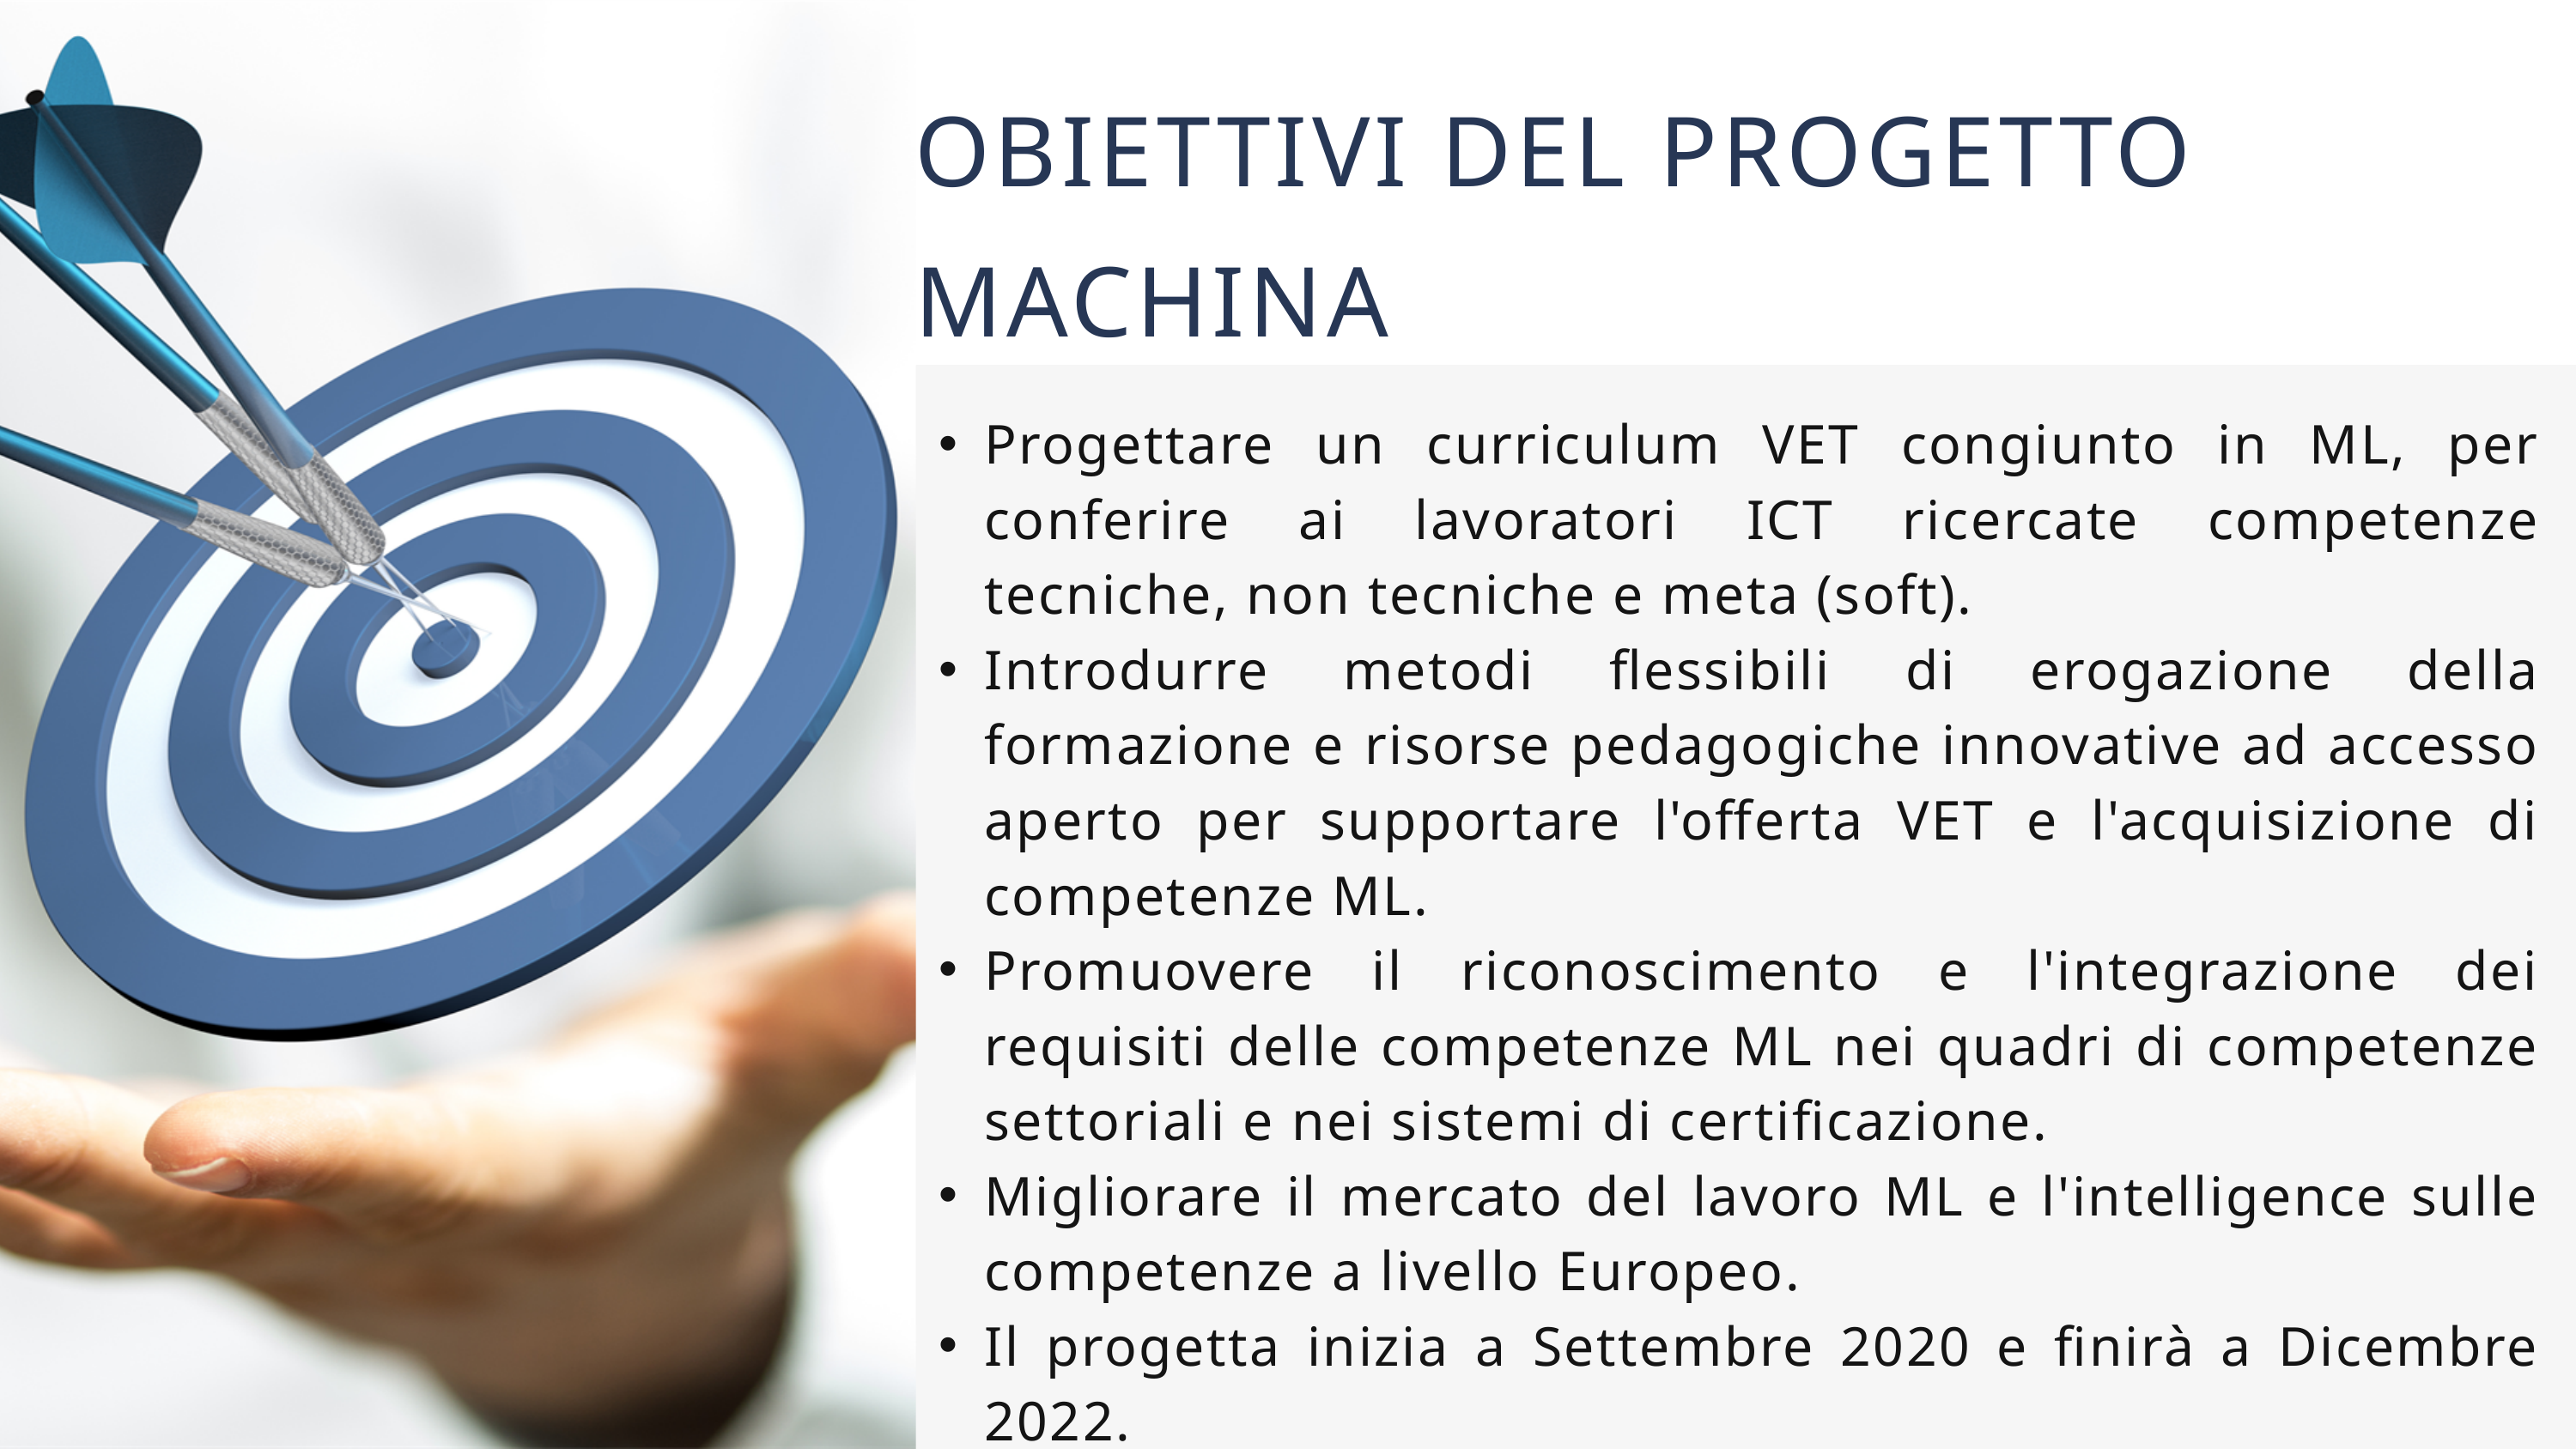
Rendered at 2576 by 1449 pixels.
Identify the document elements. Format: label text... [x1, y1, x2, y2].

picture [0, 0, 916, 1449]
text_box OBIETTIVI DEL PROGETTO MACHINA [920, 55, 2576, 356]
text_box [920, 365, 2576, 1449]
